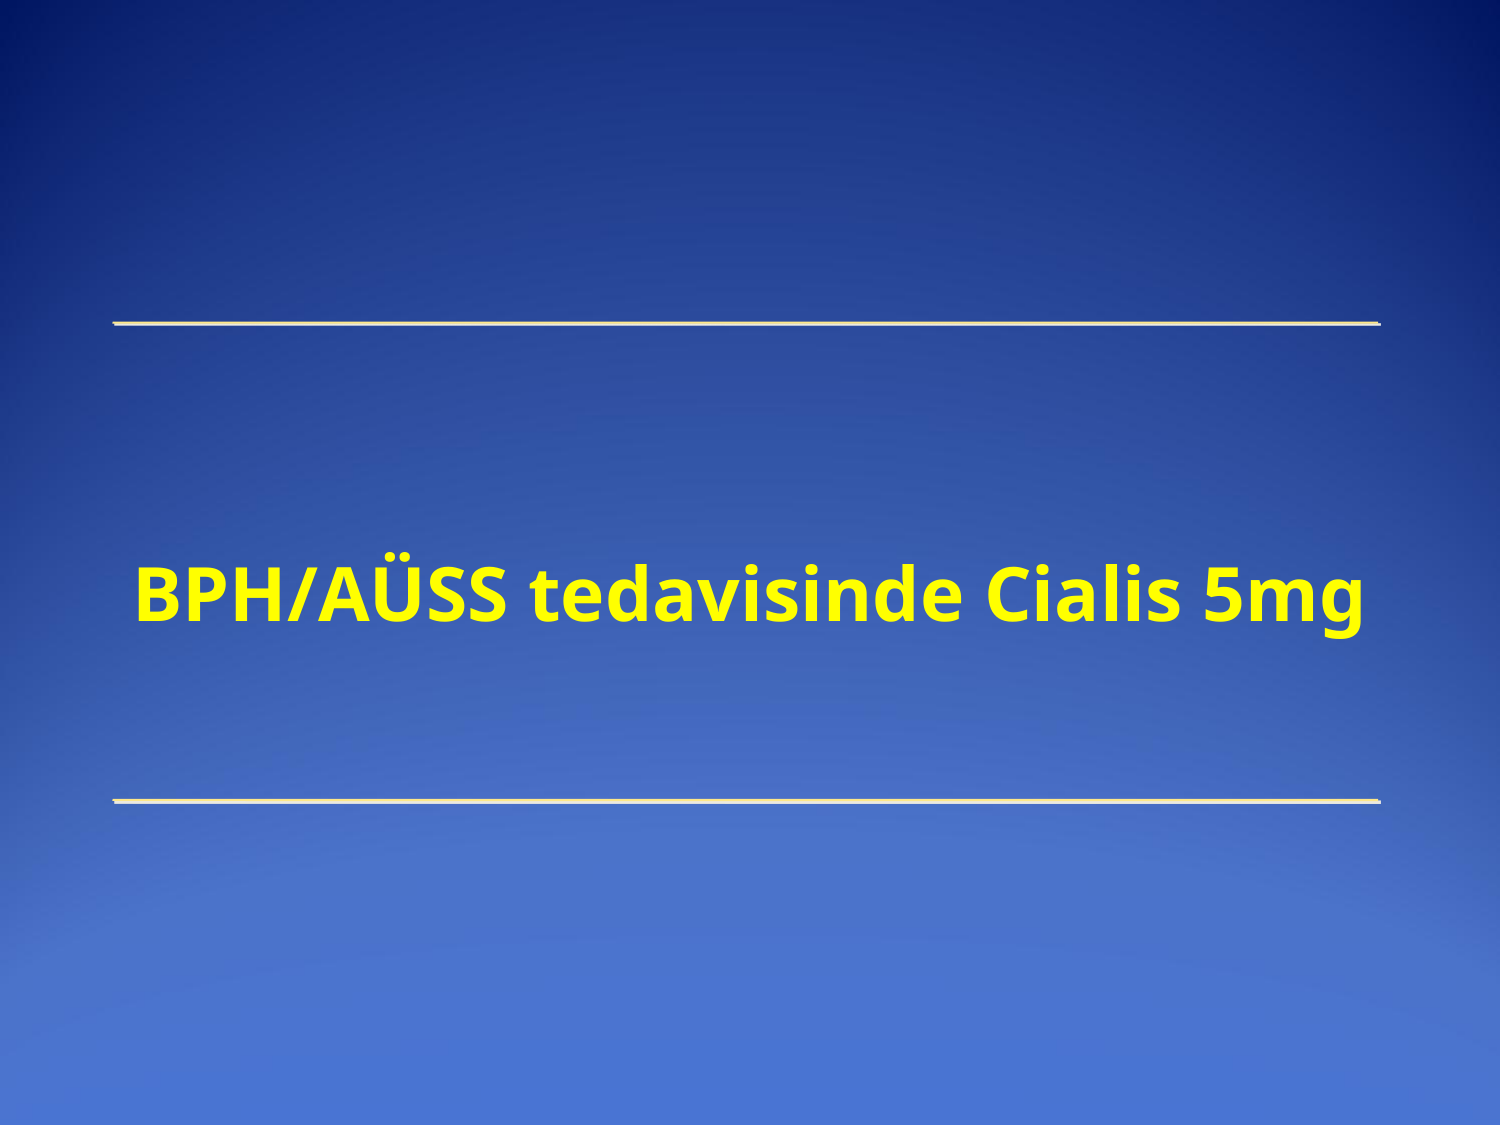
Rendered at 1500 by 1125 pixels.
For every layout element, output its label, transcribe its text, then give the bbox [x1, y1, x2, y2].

title BPH/AÜSS tedavisinde Cialis 5mg [37, 399, 1463, 663]
picture [0, 0, 1500, 1125]
